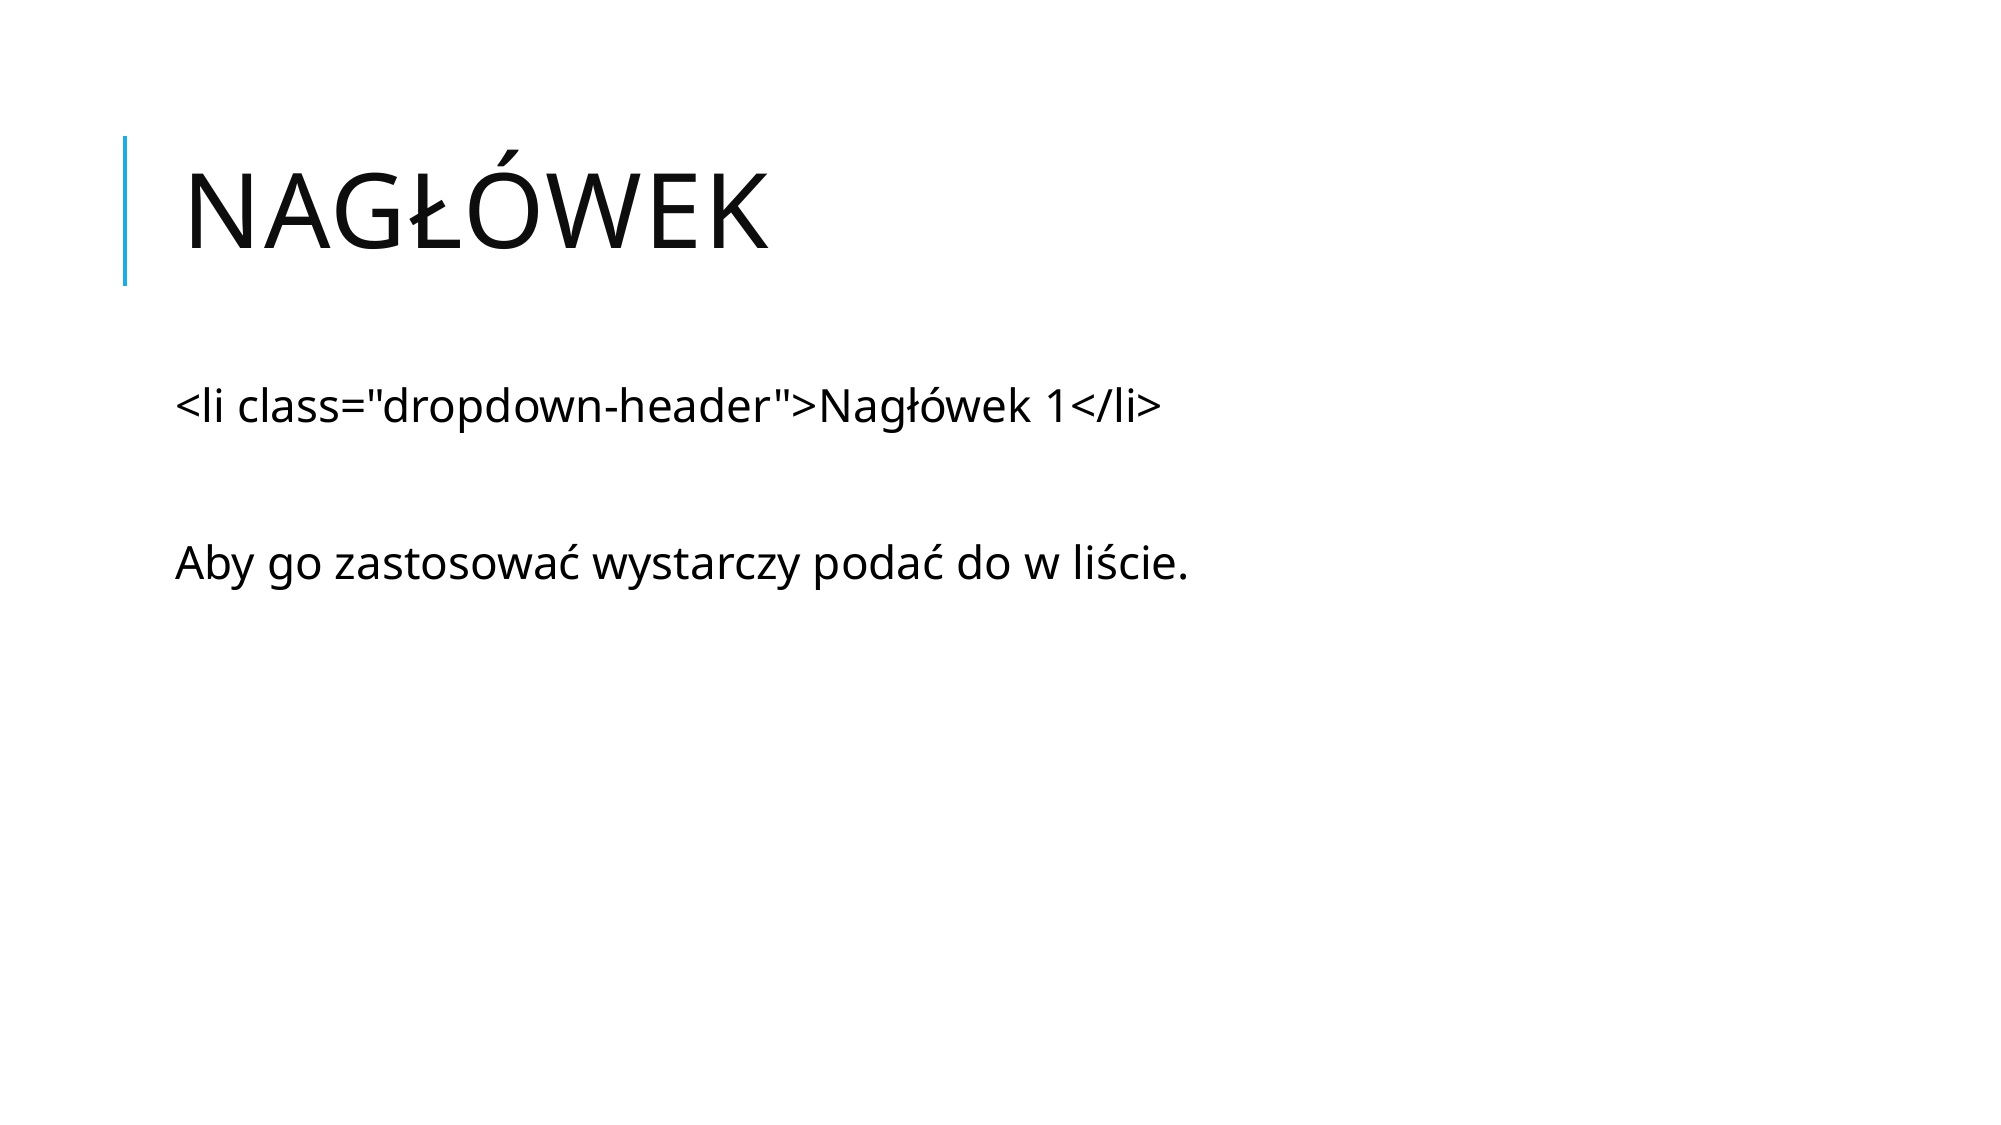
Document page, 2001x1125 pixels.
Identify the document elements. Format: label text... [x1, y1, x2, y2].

list <li class="dropdown-header">Nagłówek 1</li> Aby go zastosować wystarczy podać do w liście. [168, 375, 1763, 1035]
title Nagłówek [168, 96, 1763, 342]
